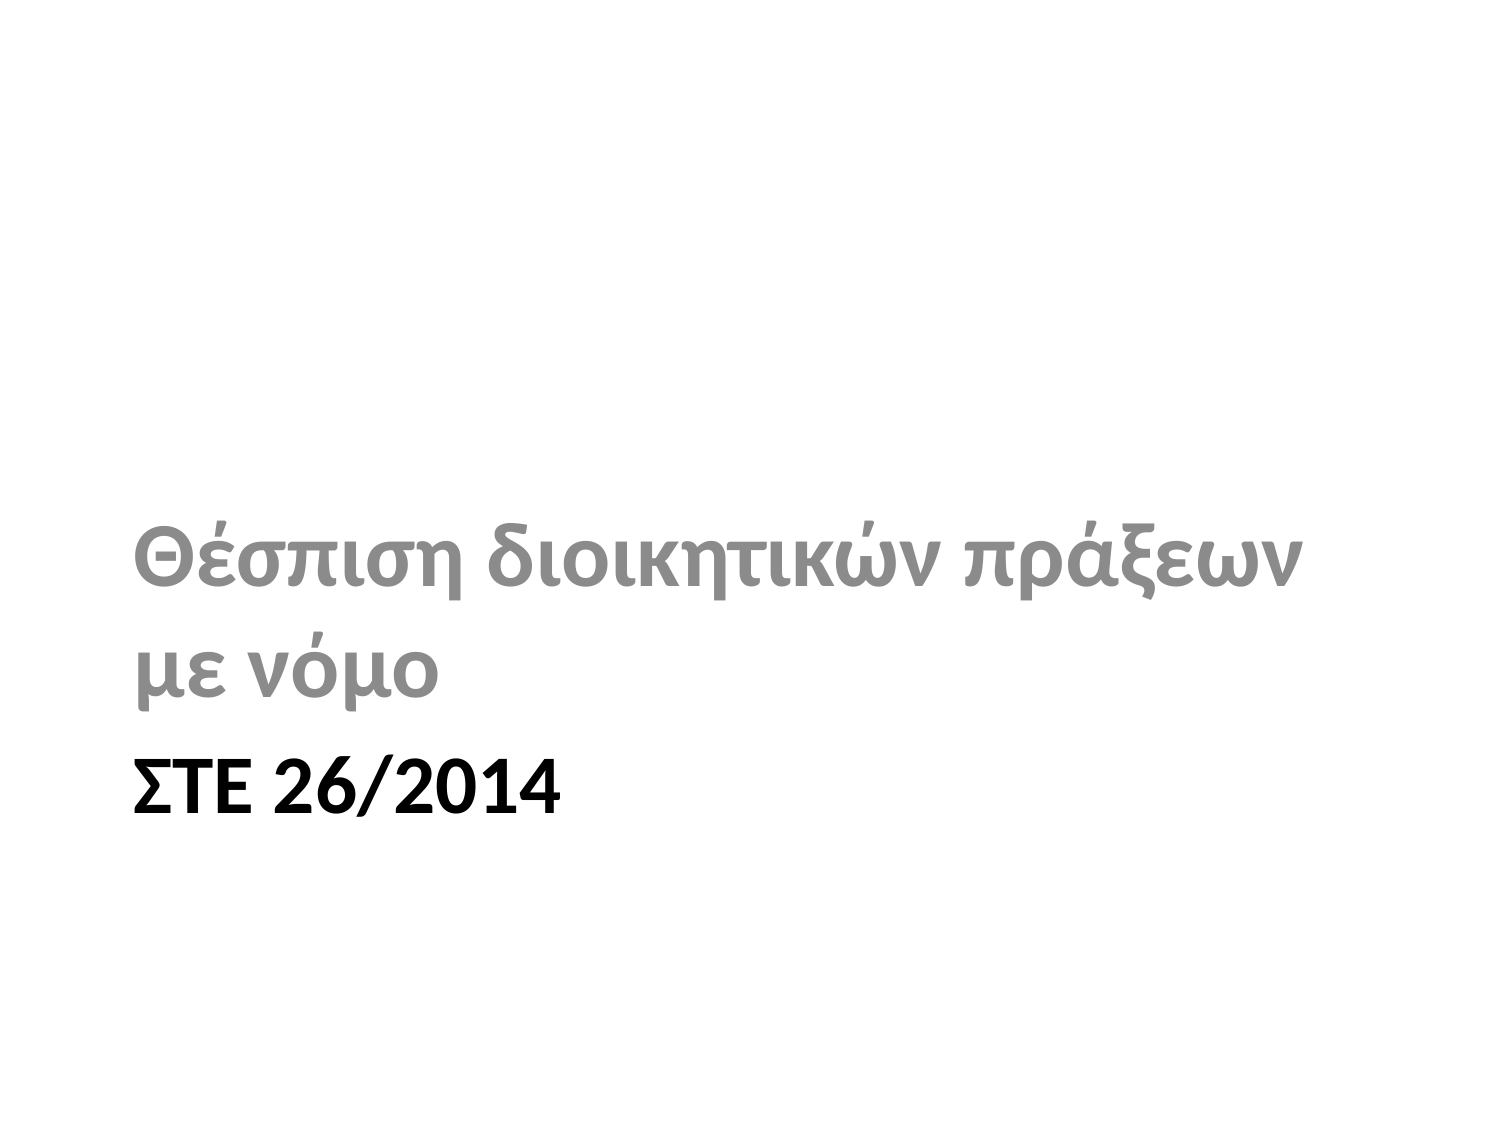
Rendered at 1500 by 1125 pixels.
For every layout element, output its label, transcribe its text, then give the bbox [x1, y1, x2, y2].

list Θέσπιση διοικητικών πράξεων με νόμο [118, 476, 1394, 723]
title ΣτΕ 26/2014 [118, 723, 1394, 947]
